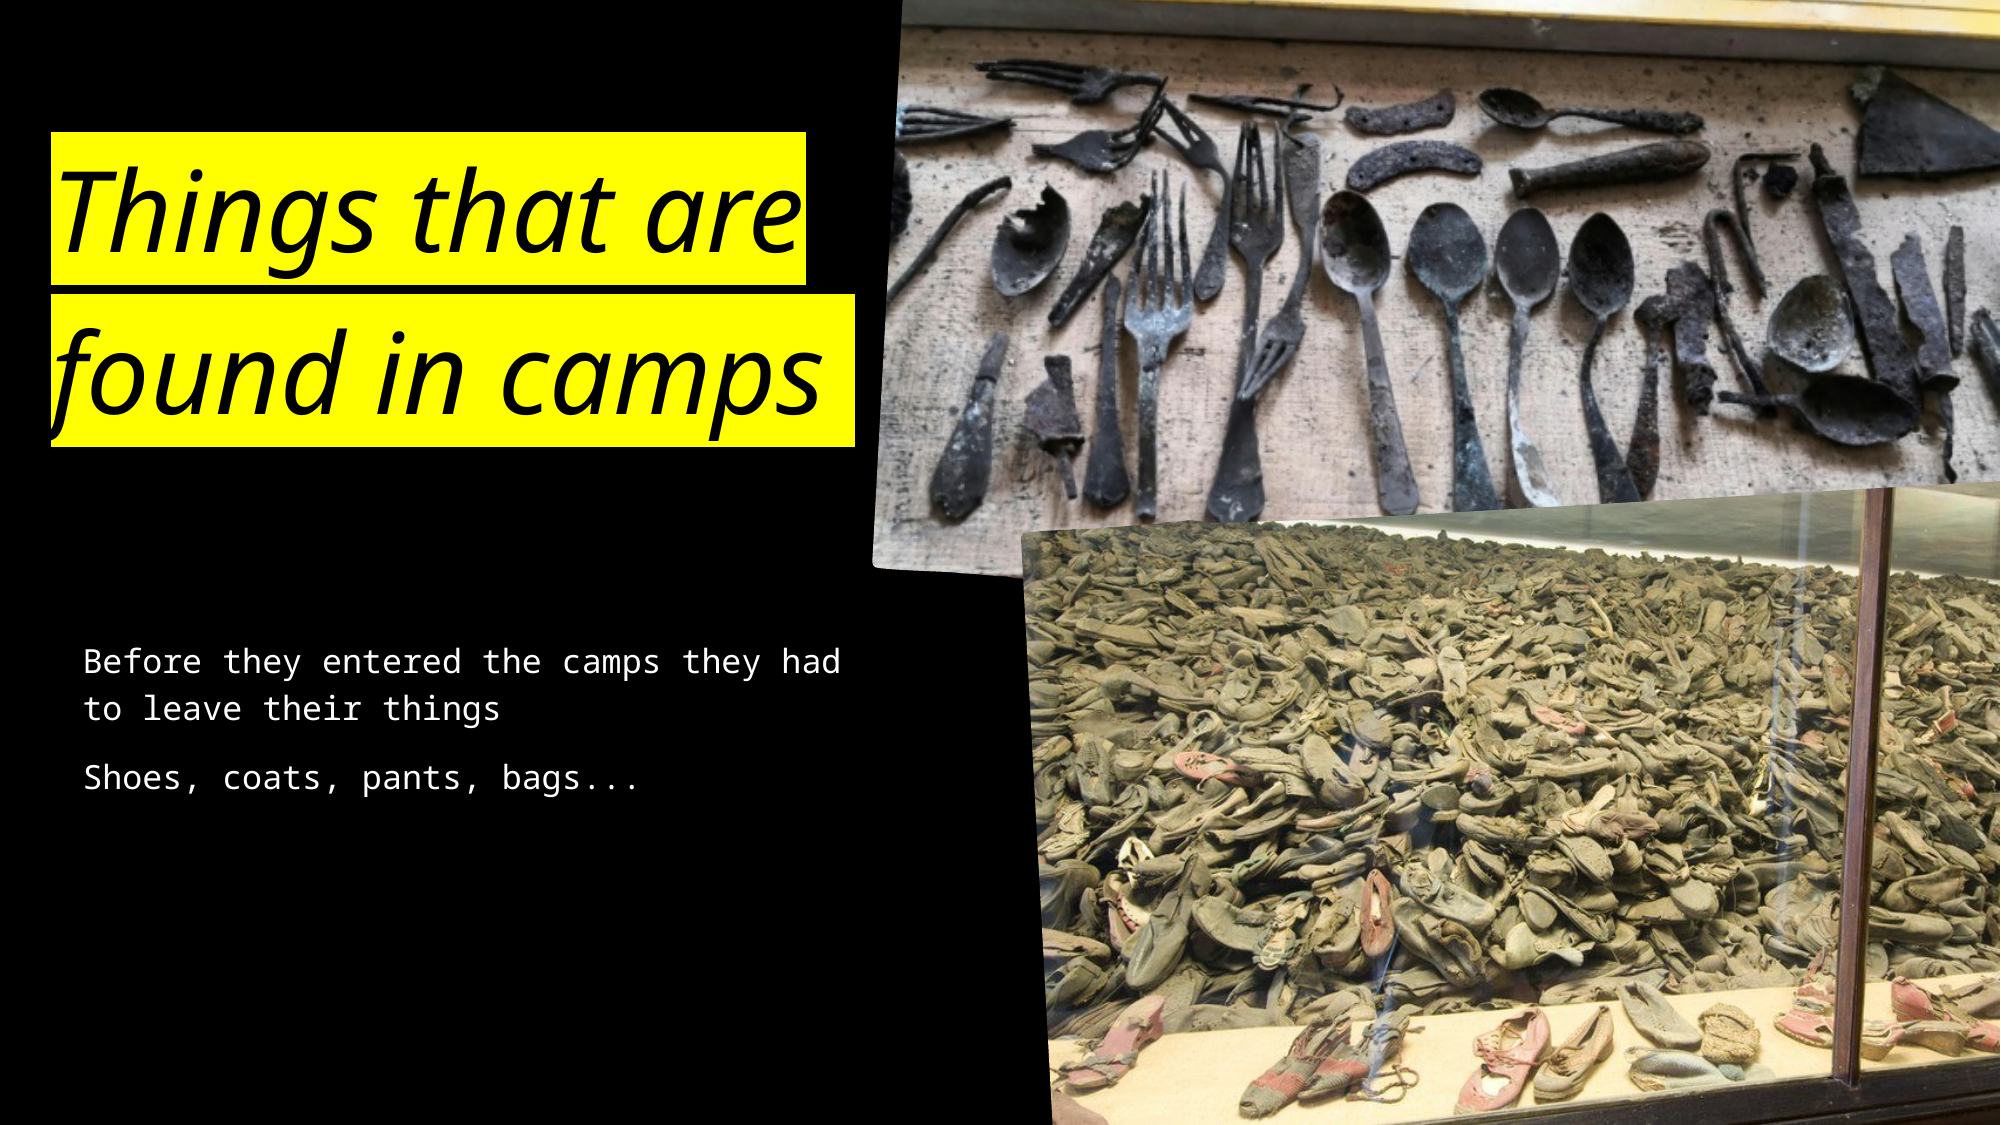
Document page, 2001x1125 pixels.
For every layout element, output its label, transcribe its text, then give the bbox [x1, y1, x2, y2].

subtitle Before they entered the camps they had to leave their things Shoes, coats, pants, bags... [67, 624, 895, 916]
title Things that are found in camps [36, 0, 872, 445]
picture [872, 0, 2000, 1125]
